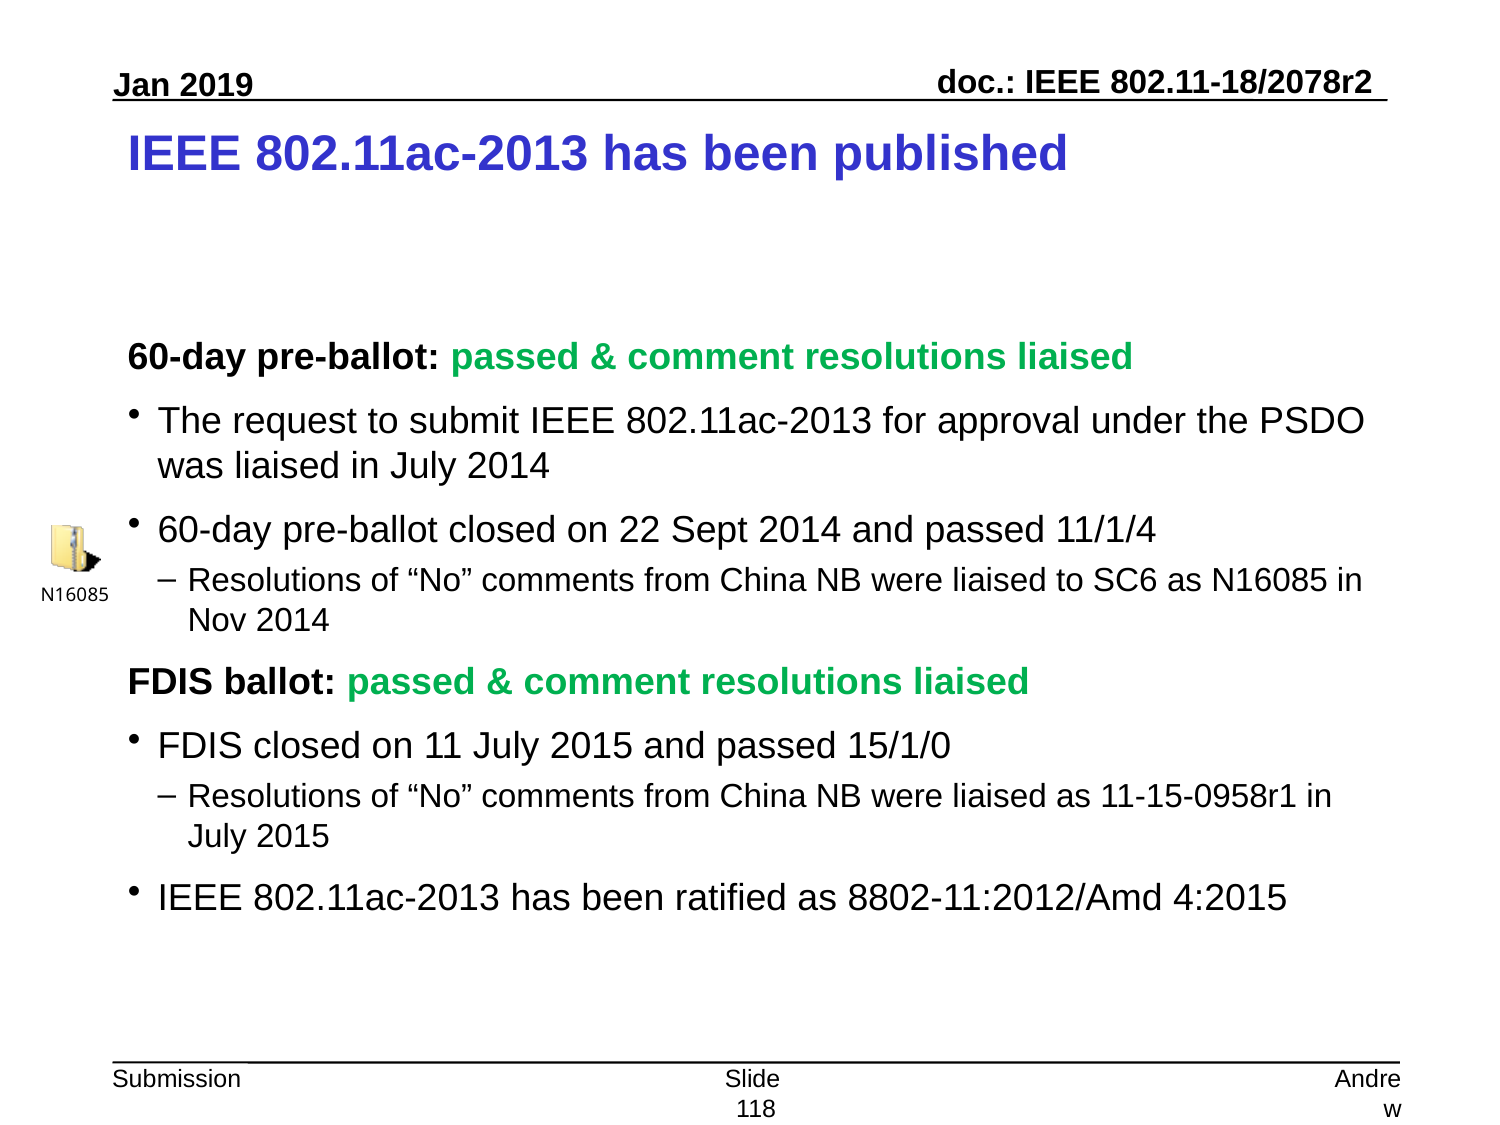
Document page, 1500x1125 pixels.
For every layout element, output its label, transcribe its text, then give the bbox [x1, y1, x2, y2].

list 60-day pre-ballot: passed & comment resolutions liaised The request to submit IEEE 802.11ac-2013 for approval under the PSDO was liaised in July 2014 60-day pre-ballot closed on 22 Sept 2014 and passed 11/1/4 Resolutions of “No” comments from China NB were liaised to SC6 as N16085 in Nov 2014 FDIS ballot: passed & comment resolutions liaised FDIS closed on 11 July 2015 and passed 15/1/0 Resolutions of “No” comments from China NB were liaised as 11-15-0958r1 in July 2015 IEEE 802.11ac-2013 has been ratified as 8802-11:2012/Amd 4:2015 [112, 324, 1388, 1000]
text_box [0, 524, 151, 652]
footer Andrew Myles, Cisco [1320, 1061, 1402, 1093]
title IEEE 802.11ac-2013 has been published [112, 112, 1475, 288]
slide_number Slide 118 [709, 1061, 803, 1093]
